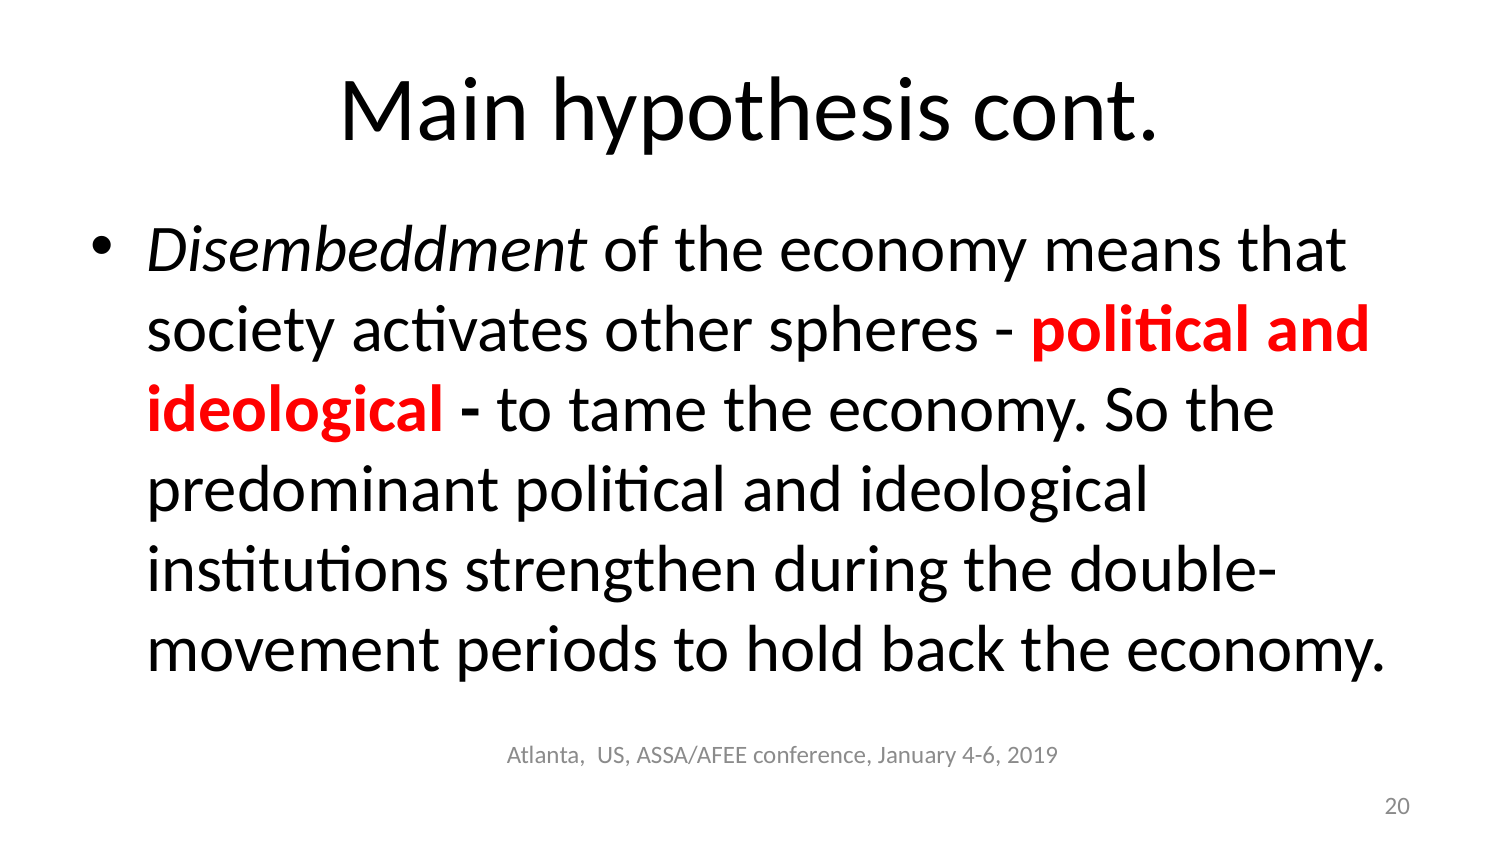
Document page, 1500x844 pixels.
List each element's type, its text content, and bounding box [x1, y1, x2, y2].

footer Atlanta, US, ASSA/AFEE conference, January 4-6, 2019 [478, 717, 1094, 791]
slide_number 20 [1074, 782, 1425, 827]
list Disembeddment of the economy means that society activates other spheres - political and ideological - to tame the economy. So the predominant political and ideological institutions strengthen during the double-movement periods to hold back the economy. [75, 196, 1425, 754]
title Main hypothesis cont. [75, 33, 1425, 175]
